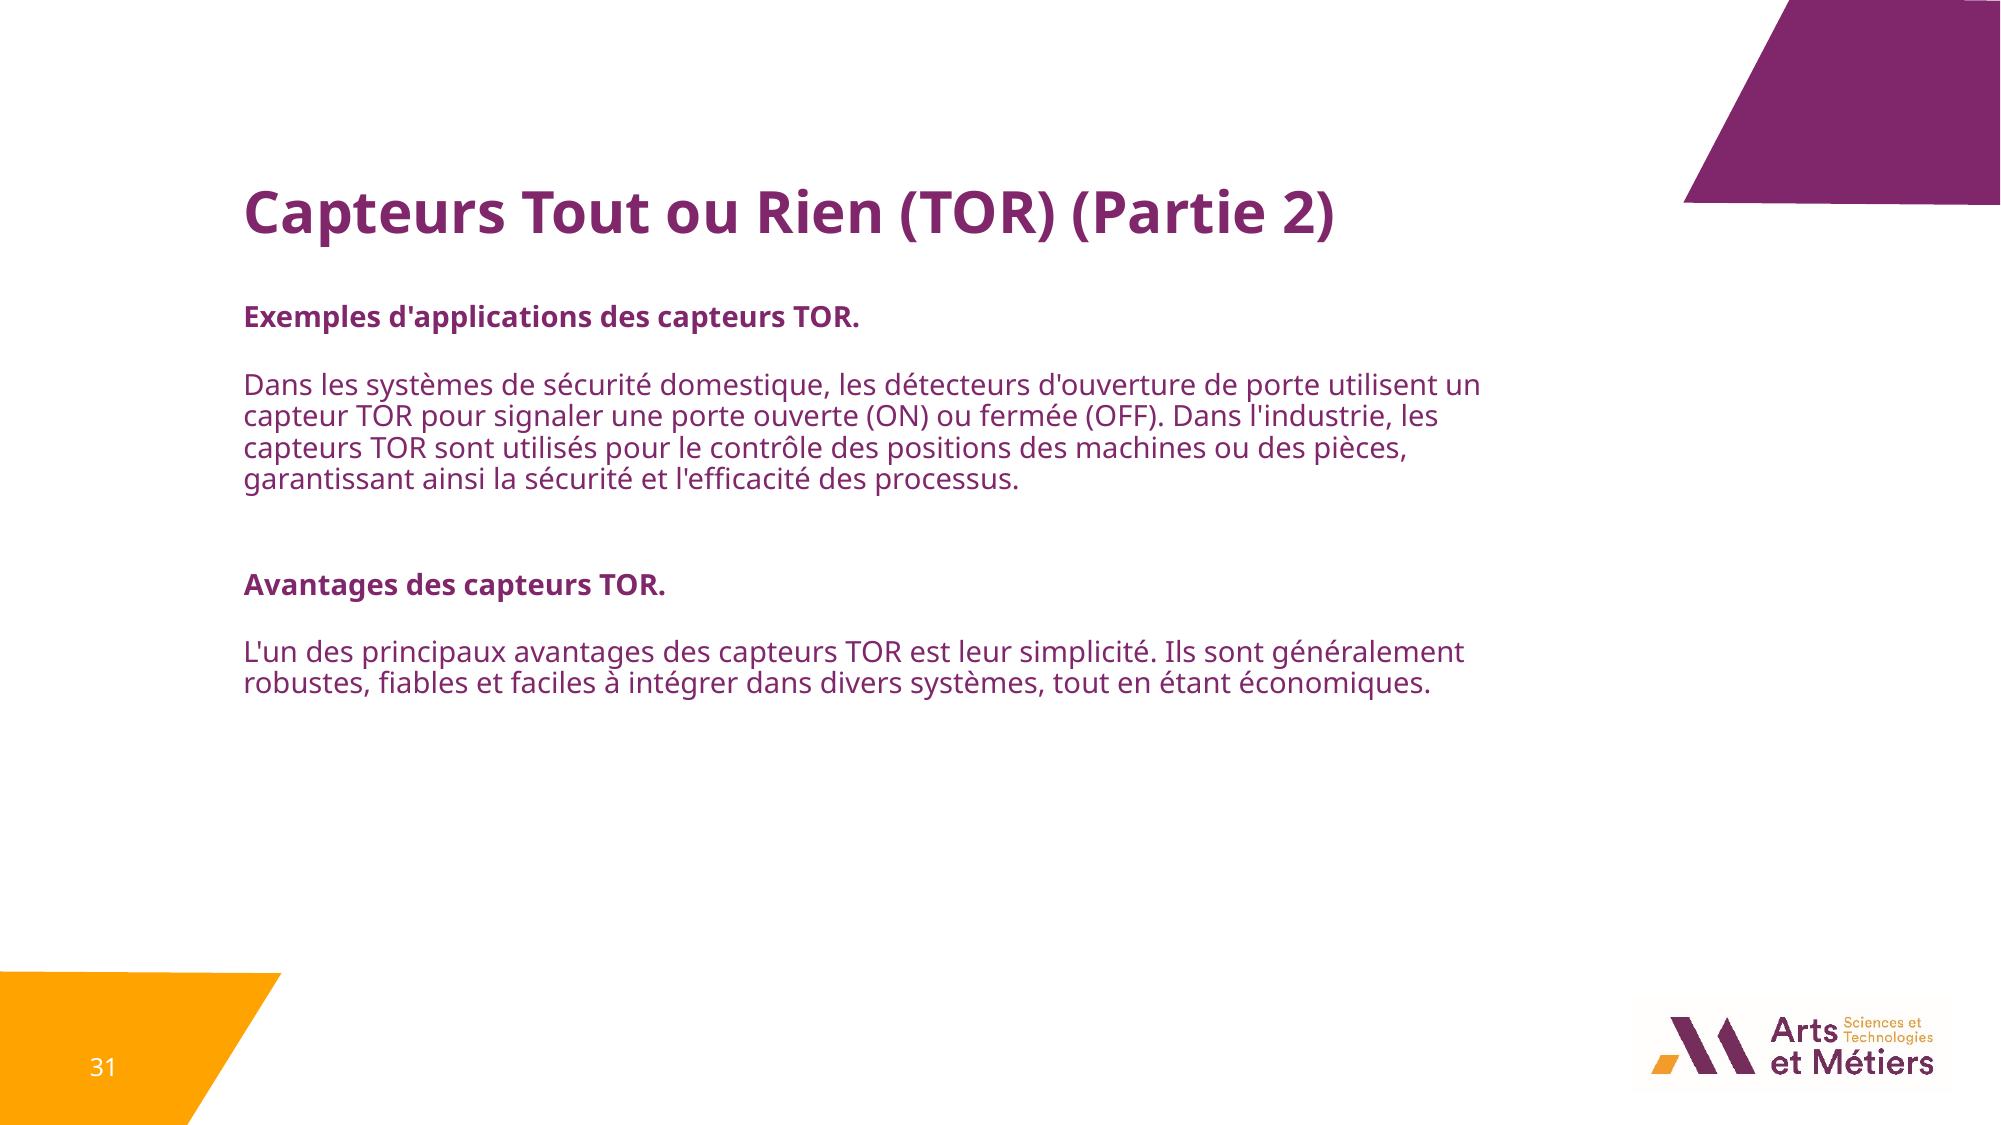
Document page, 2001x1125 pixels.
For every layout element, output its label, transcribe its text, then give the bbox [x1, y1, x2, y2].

text_box L'un des principaux avantages des capteurs TOR est leur simplicité. Ils sont généralement robustes, fiables et faciles à intégrer dans divers systèmes, tout en étant économiques. [228, 629, 1573, 807]
slide_number 31 [27, 1044, 134, 1093]
text_box Dans les systèmes de sécurité domestique, les détecteurs d'ouverture de porte utilisent un capteur TOR pour signaler une porte ouverte (ON) ou fermée (OFF). Dans l'industrie, les capteurs TOR sont utilisés pour le contrôle des positions des machines ou des pièces, garantissant ainsi la sécurité et l'efficacité des processus. [228, 362, 1573, 563]
list Exemples d'applications des capteurs TOR. [228, 295, 1573, 362]
picture [1631, 997, 1952, 1093]
list Capteurs Tout ou Rien (TOR) (Partie 2) [229, 175, 1639, 273]
text_box Avantages des capteurs TOR. [228, 562, 1574, 630]
